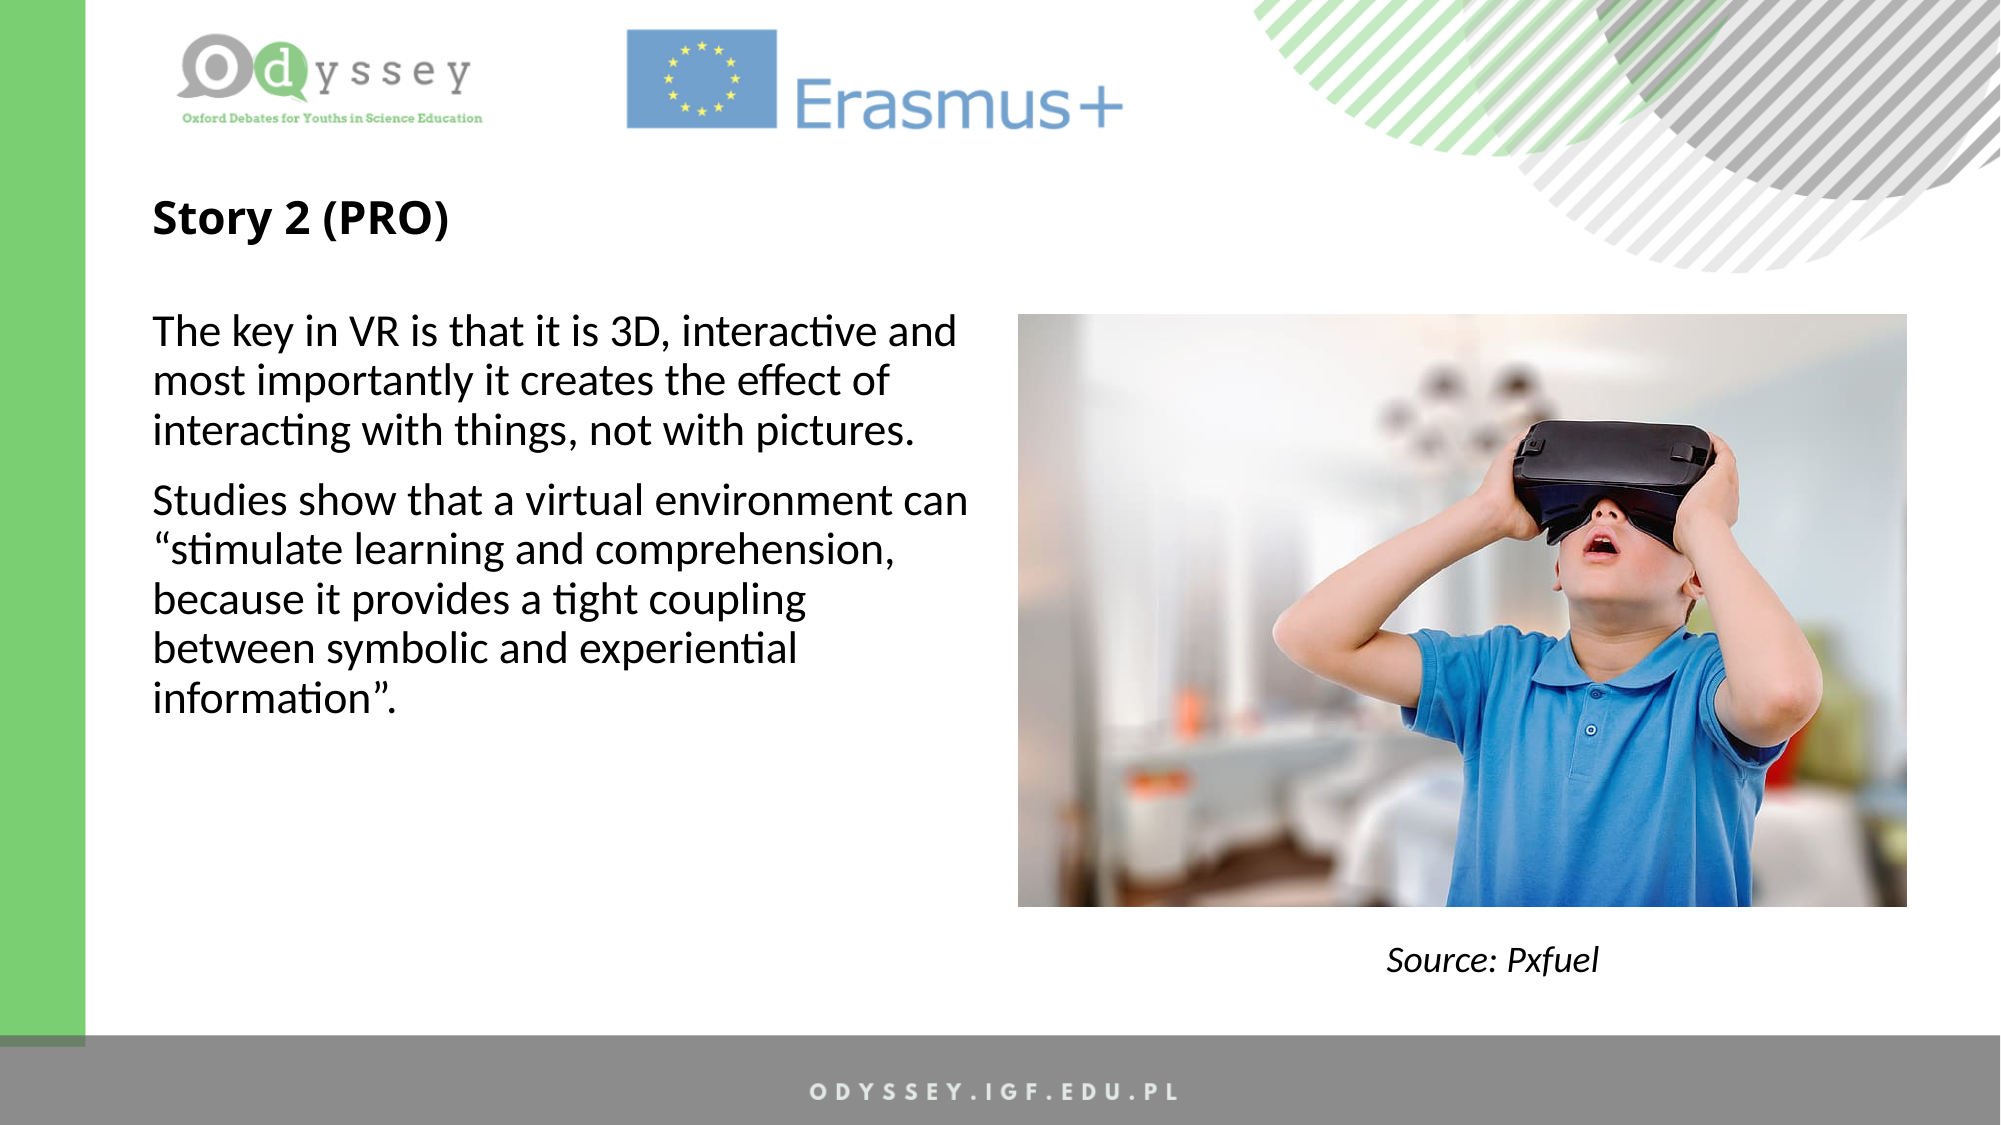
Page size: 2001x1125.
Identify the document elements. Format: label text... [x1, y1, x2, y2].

title Story 2 (PRO) [137, 162, 1863, 278]
text_box Source: Pxfuel [1371, 928, 1779, 988]
picture [0, 0, 2001, 1125]
list The key in VR is that it is 3D, interactive and most importantly it creates the effect of interacting with things, not with pictures. Studies show that a virtual environment can “stimulate learning and comprehension, because it provides a tight coupling between symbolic and experiential information”. [137, 299, 994, 1014]
